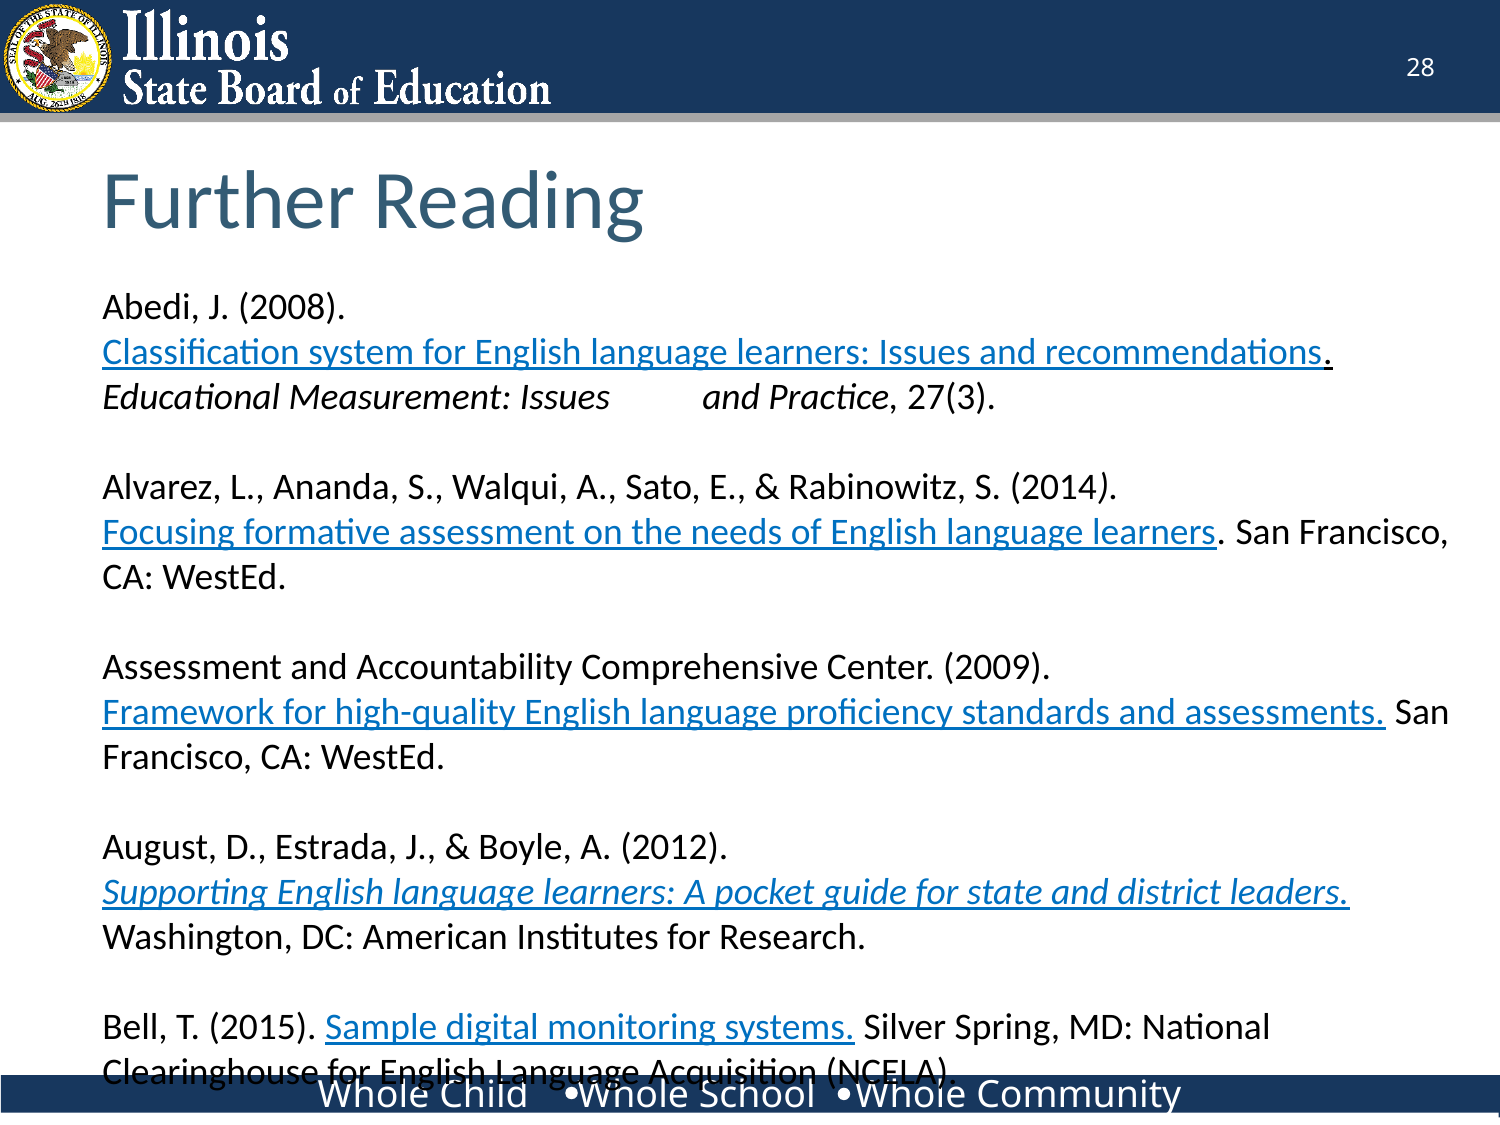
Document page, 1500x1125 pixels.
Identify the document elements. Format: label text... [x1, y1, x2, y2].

title Further Reading [87, 137, 1425, 274]
picture [0, 0, 559, 118]
slide_number 28 [1312, 37, 1450, 100]
text_box Abedi, J. (2008). Classification system for English language learners: Issues and recommendations. Educational Measurement: Issues and Practice, 27(3). Alvarez, L., Ananda, S., Walqui, A., Sato, E., & Rabinowitz, S. (2014). Focusing formative assessment on the needs of English language learners. San Francisco, CA: WestEd. Assessment and Accountability Comprehensive Center. (2009). Framework for high-quality English language proficiency standards and assessments. San Francisco, CA: WestEd. August, D., Estrada, J., & Boyle, A. (2012). Supporting English language learners: A pocket guide for state and district leaders. Washington, DC: American Institutes for Research. Bell, T. (2015). Sample digital monitoring systems. Silver Spring, MD: National Clearinghouse for English Language Acquisition (NCELA). [87, 274, 1500, 1100]
